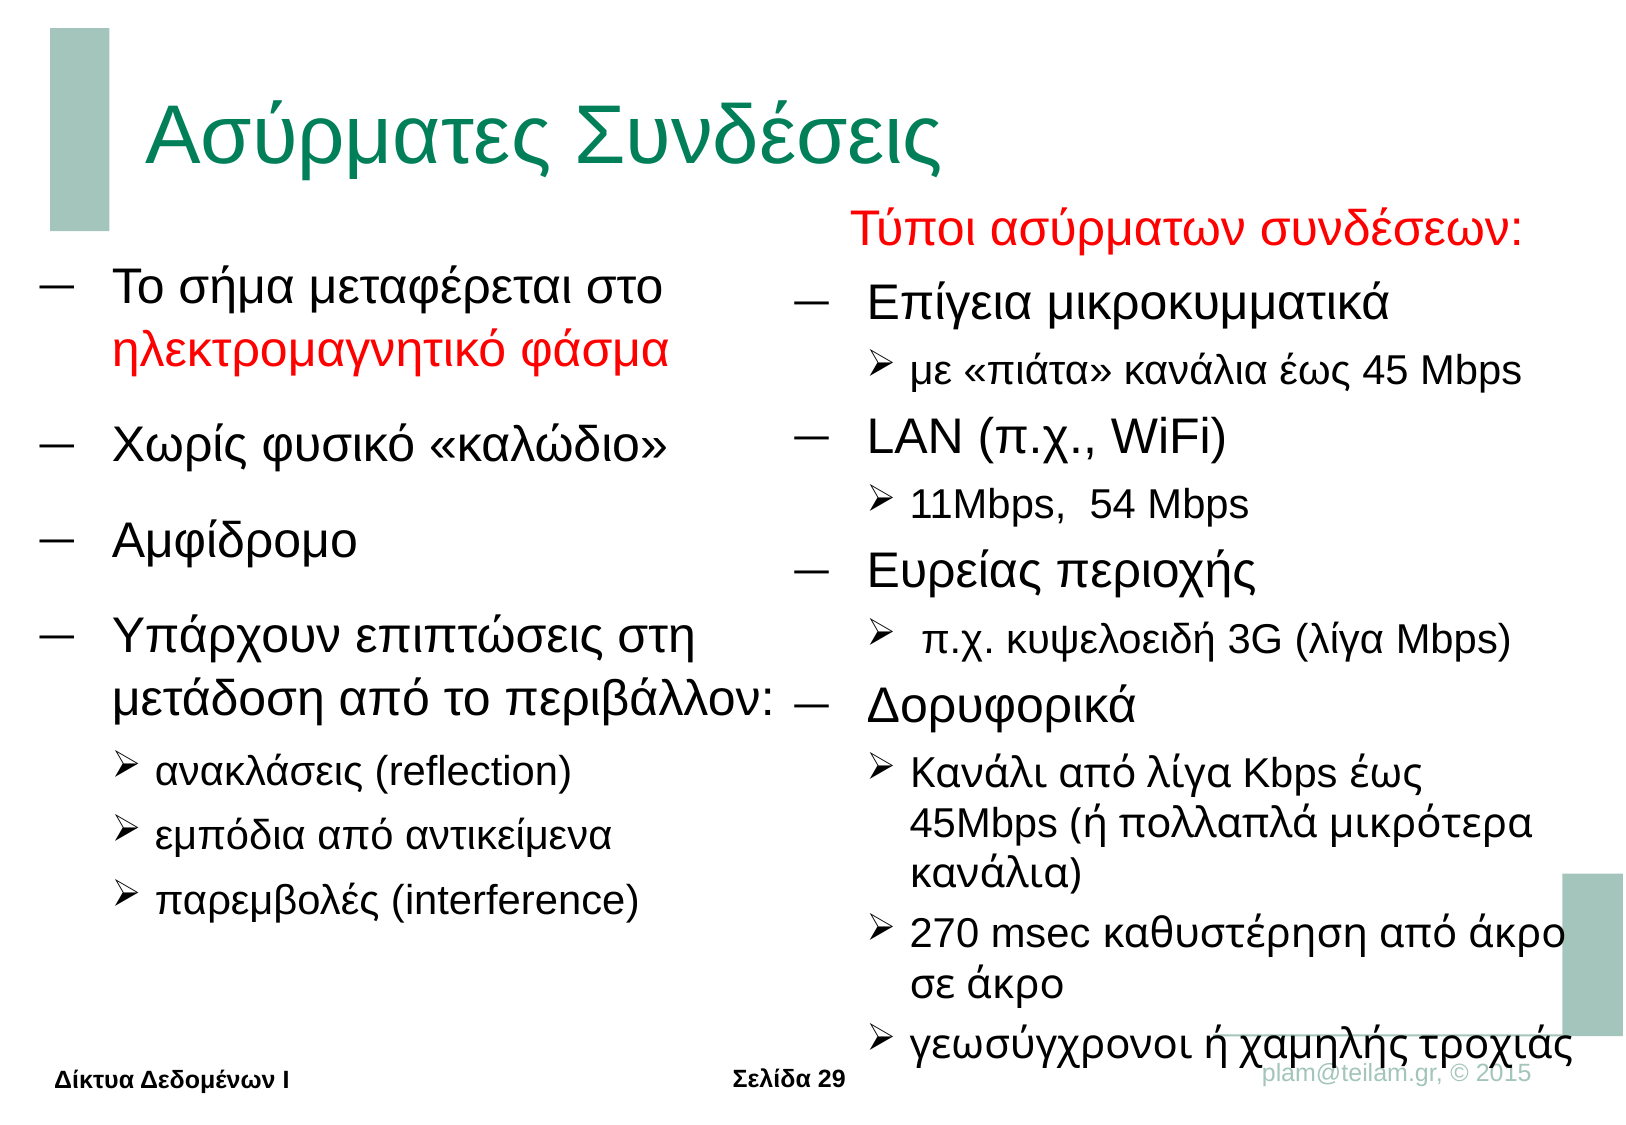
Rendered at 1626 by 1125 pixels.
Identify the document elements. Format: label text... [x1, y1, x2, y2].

list Το σήμα μεταφέρεται στο ηλεκτρομαγνητικό φάσμα Χωρίς φυσικό «καλώδιο» Αμφίδρομο Υπάρχουν επιπτώσεις στη μετάδοση από το περιβάλλον: ανακλάσεις (reflection) εμπόδια από αντικείμενα παρεμβολές (interference) [38, 242, 784, 1025]
title Ασύρματες Συνδέσεις [145, 42, 1544, 189]
text_box Τύποι ασύρματων συνδέσεων: Επίγεια μικροκυμματικά με «πιάτα» κανάλια έως 45 Mbps LAN (π.χ., WiFi) 11Mbps, 54 Mbps Ευρείας περιοχής π.χ. κυψελοειδή 3G (λίγα Mbps) Δορυφορικά Κανάλι από λίγα Kbps έως 45Mbps (ή πολλαπλά μικρότερα κανάλια) 270 msec καθυστέρηση από άκρο σε άκρο γεωσύγχρονοι ή χαμηλής τροχιάς [792, 188, 1581, 1086]
